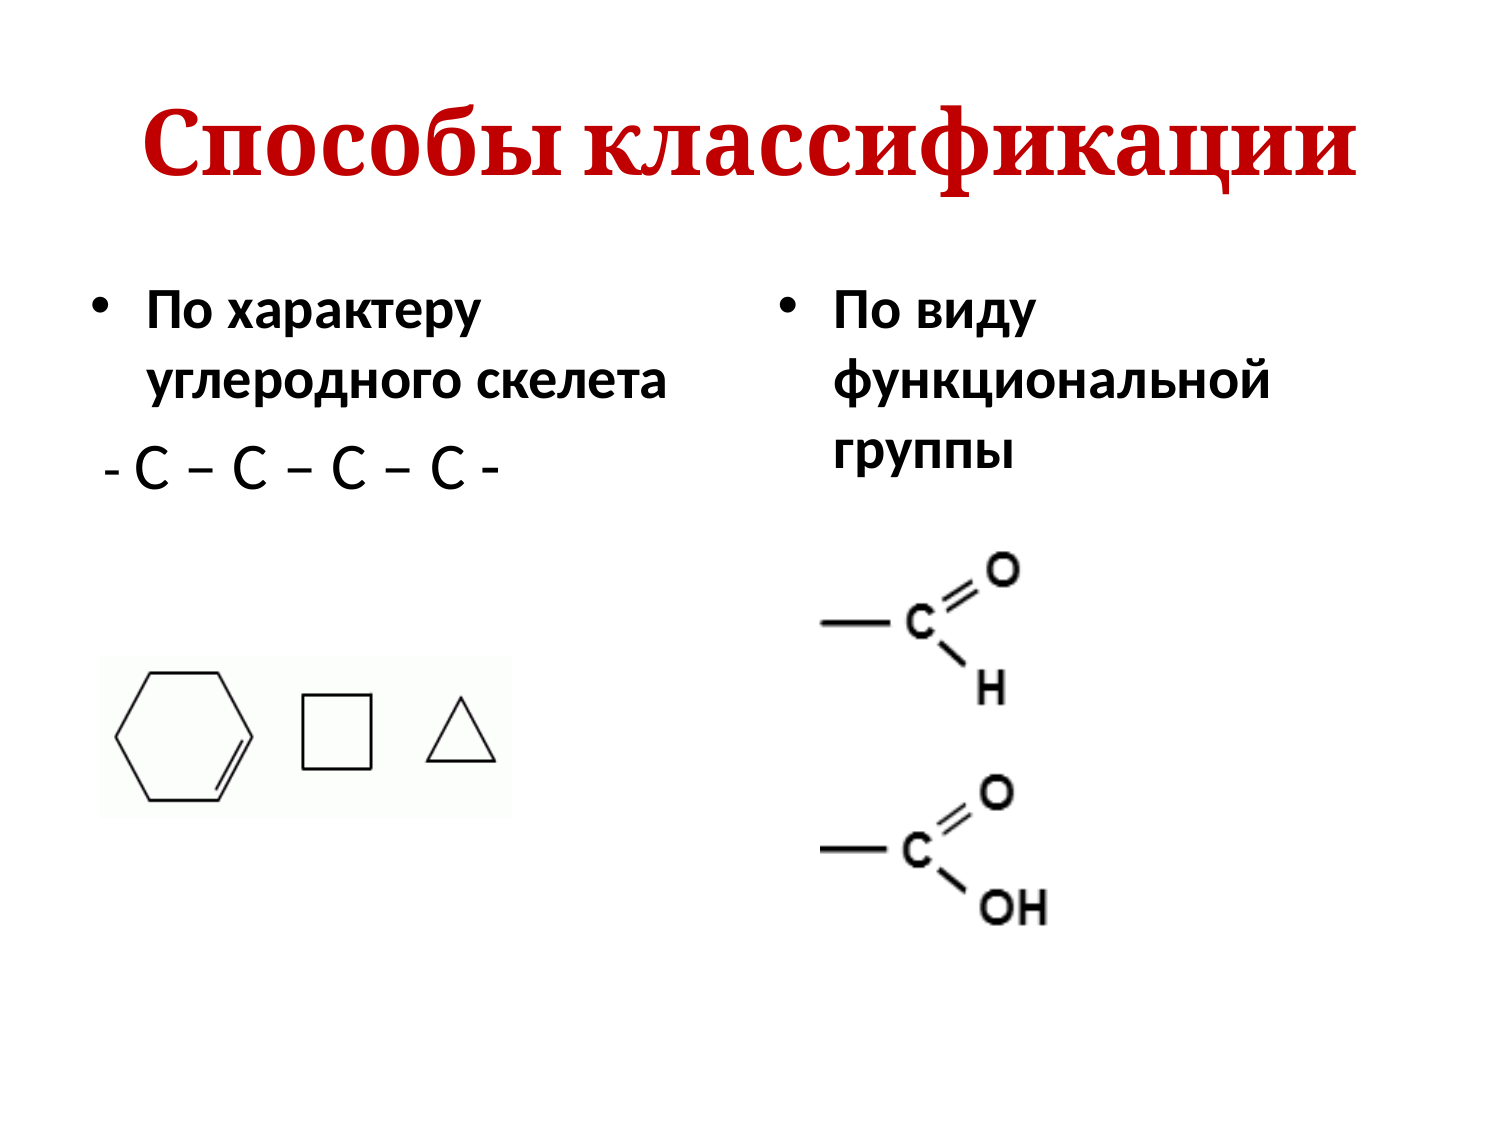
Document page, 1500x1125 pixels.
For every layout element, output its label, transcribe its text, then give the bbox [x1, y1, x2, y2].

list По виду функциональной группы [762, 262, 1425, 1005]
picture [100, 656, 512, 819]
picture [820, 762, 1067, 945]
list По характеру углеродного скелета - C – C – C – C - [75, 262, 738, 1005]
title Способы классификации [75, 45, 1425, 233]
picture [796, 550, 1046, 722]
